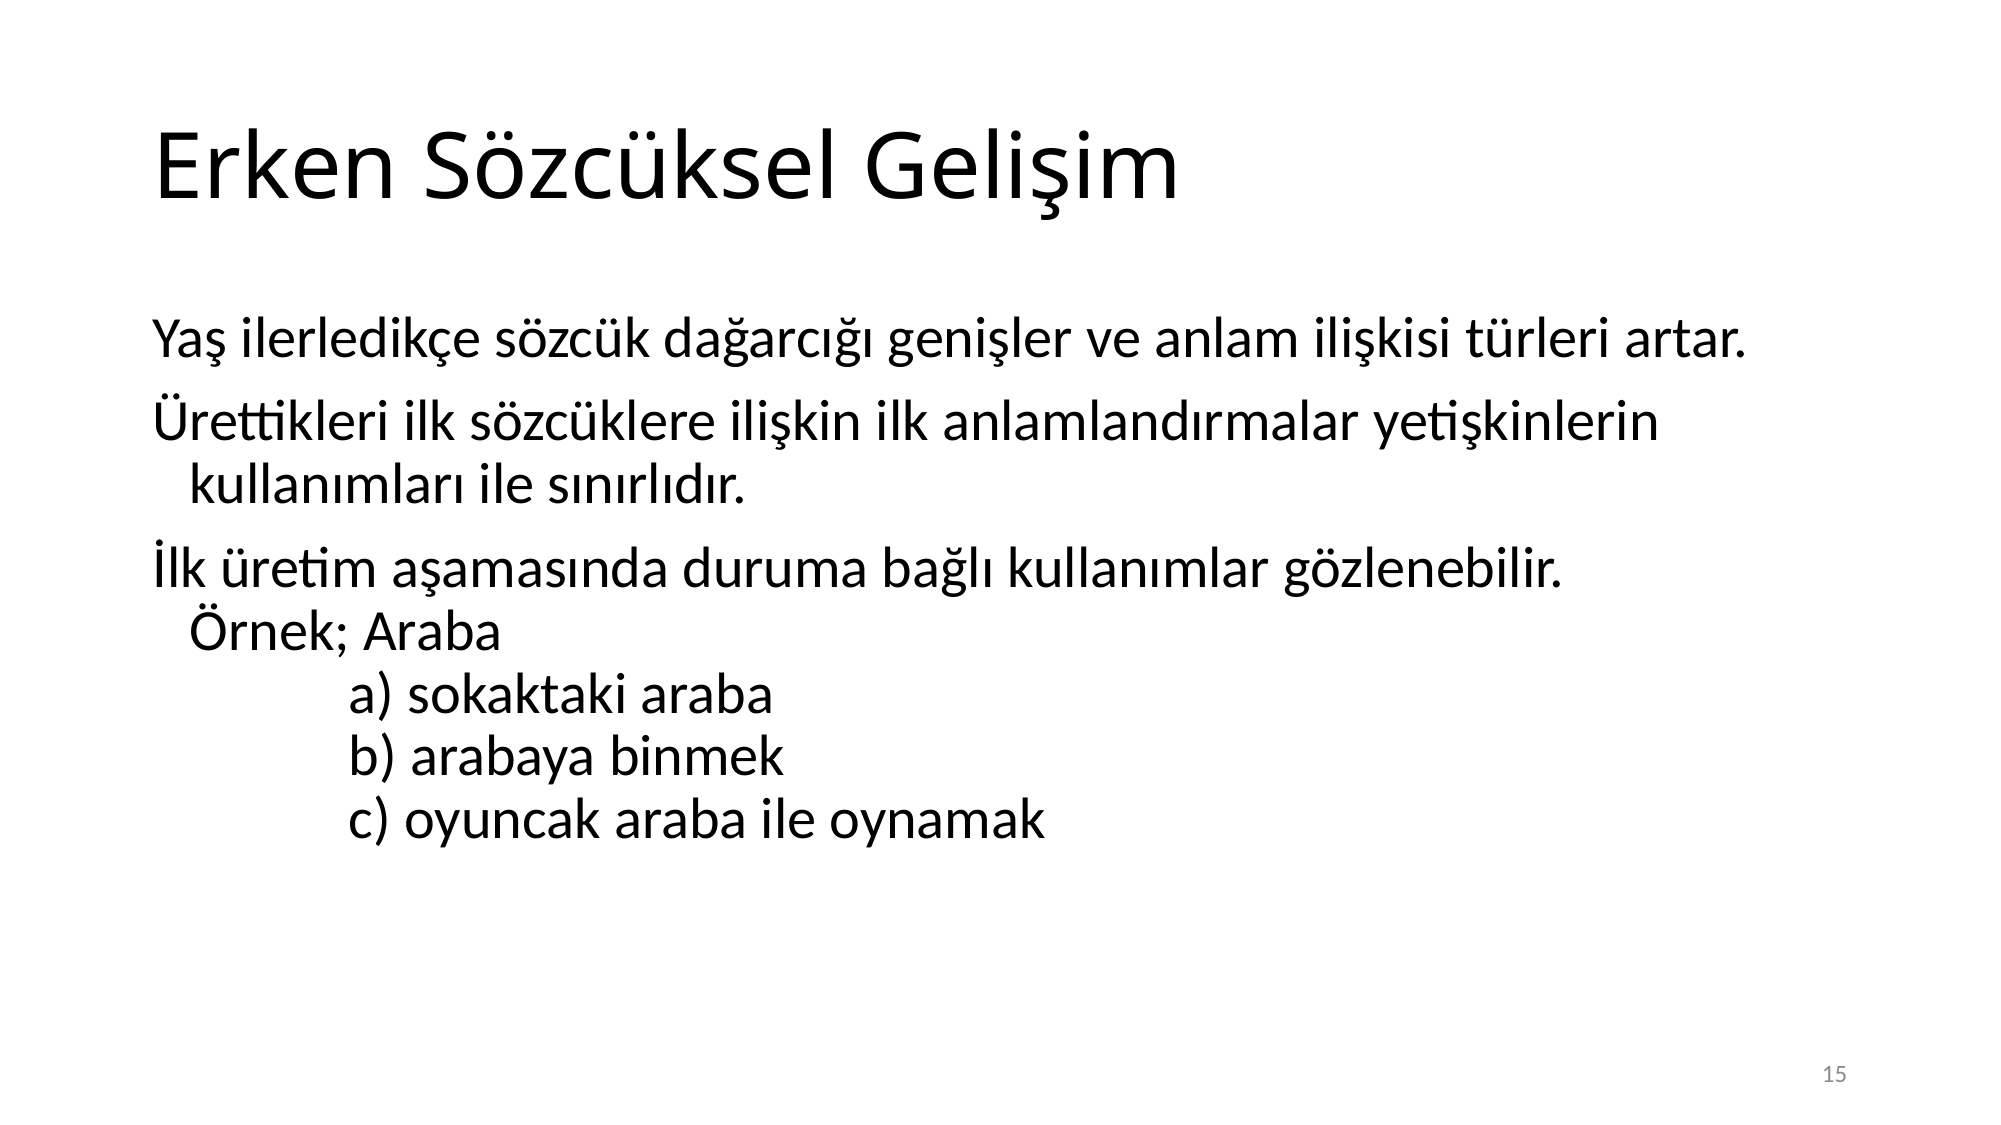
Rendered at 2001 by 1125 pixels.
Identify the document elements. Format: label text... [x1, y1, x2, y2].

title Erken Sözcüksel Gelişim [137, 59, 1863, 278]
slide_number 15 [1412, 1042, 1863, 1103]
list Yaş ilerledikçe sözcük dağarcığı genişler ve anlam ilişkisi türleri artar. Ürettikleri ilk sözcüklere ilişkin ilk anlamlandırmalar yetişkinlerin kullanımları ile sınırlıdır. İlk üretim aşamasında duruma bağlı kullanımlar gözlenebilir. Örnek; Araba a) sokaktaki araba b) arabaya binmek c) oyuncak araba ile oynamak [137, 299, 1863, 1014]
